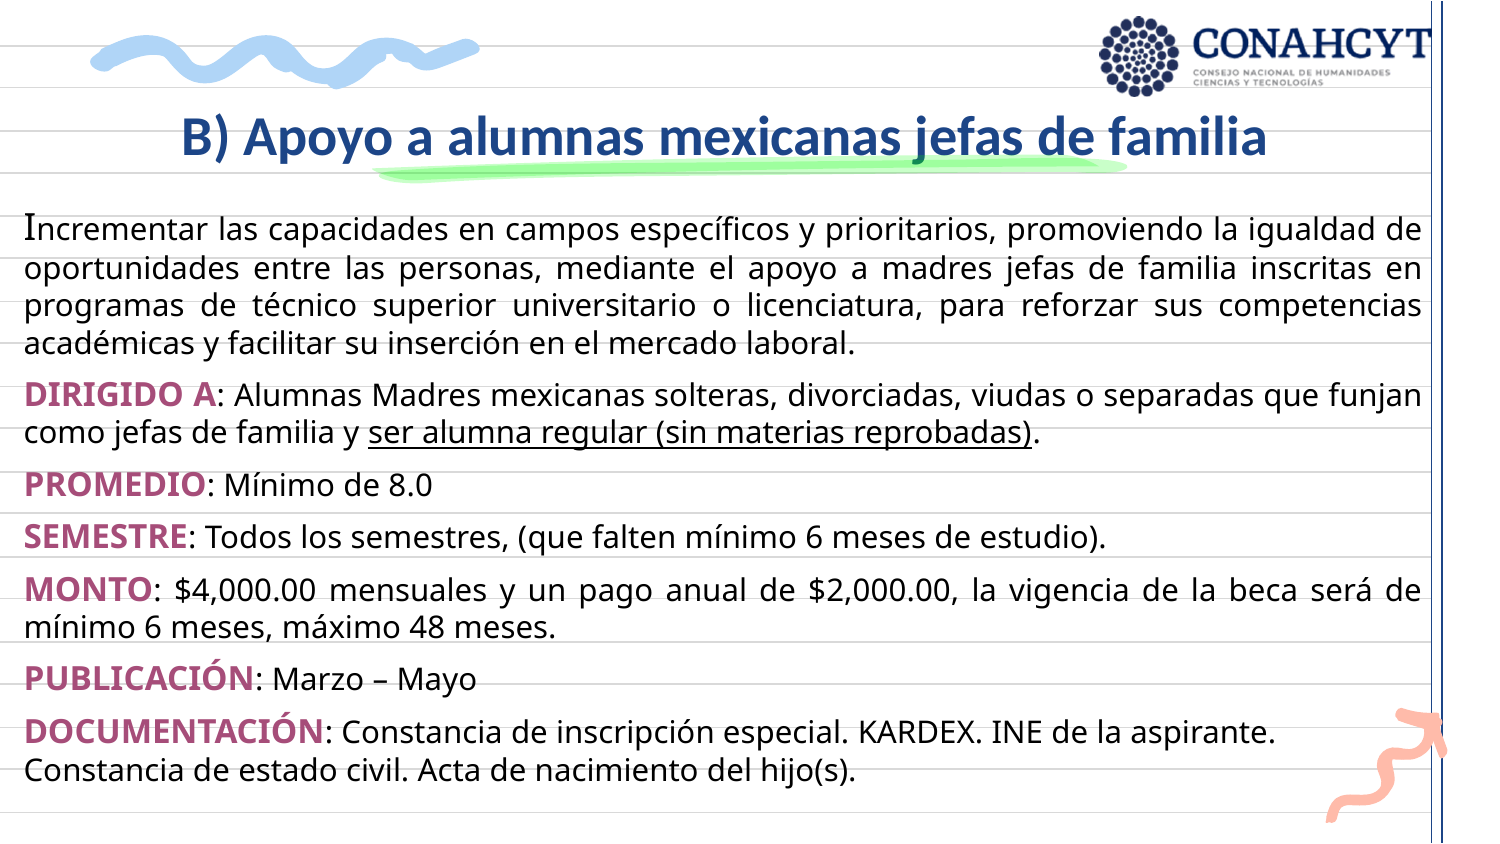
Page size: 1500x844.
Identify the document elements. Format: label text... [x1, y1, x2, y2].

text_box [360, 154, 1130, 184]
title B) Apoyo a alumnas mexicanas jefas de familia [93, 89, 1357, 149]
picture [1098, 16, 1432, 97]
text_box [85, 35, 486, 89]
text_box Incrementar las capacidades en campos específicos y prioritarios, promoviendo la igualdad de oportunidades entre las personas, mediante el apoyo a madres jefas de familia inscritas en programas de técnico superior universitario o licenciatura, para reforzar sus competencias académicas y facilitar su inserción en el mercado laboral. DIRIGIDO A: Alumnas Madres mexicanas solteras, divorciadas, viudas o separadas que funjan como jefas de familia y ser alumna regular (sin materias reprobadas). PROMEDIO: Mínimo de 8.0 SEMESTRE: Todos los semestres, (que falten mínimo 6 meses de estudio). MONTO: $4,000.00 mensuales y un pago anual de $2,000.00, la vigencia de la beca será de mínimo 6 meses, máximo 48 meses. PUBLICACIÓN: Marzo – Mayo DOCUMENTACIÓN: Constancia de inscripción especial. KARDEX. INE de la aspirante. Constancia de estado civil. Acta de nacimiento del hijo(s). [8, 188, 1440, 803]
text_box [1303, 734, 1461, 801]
